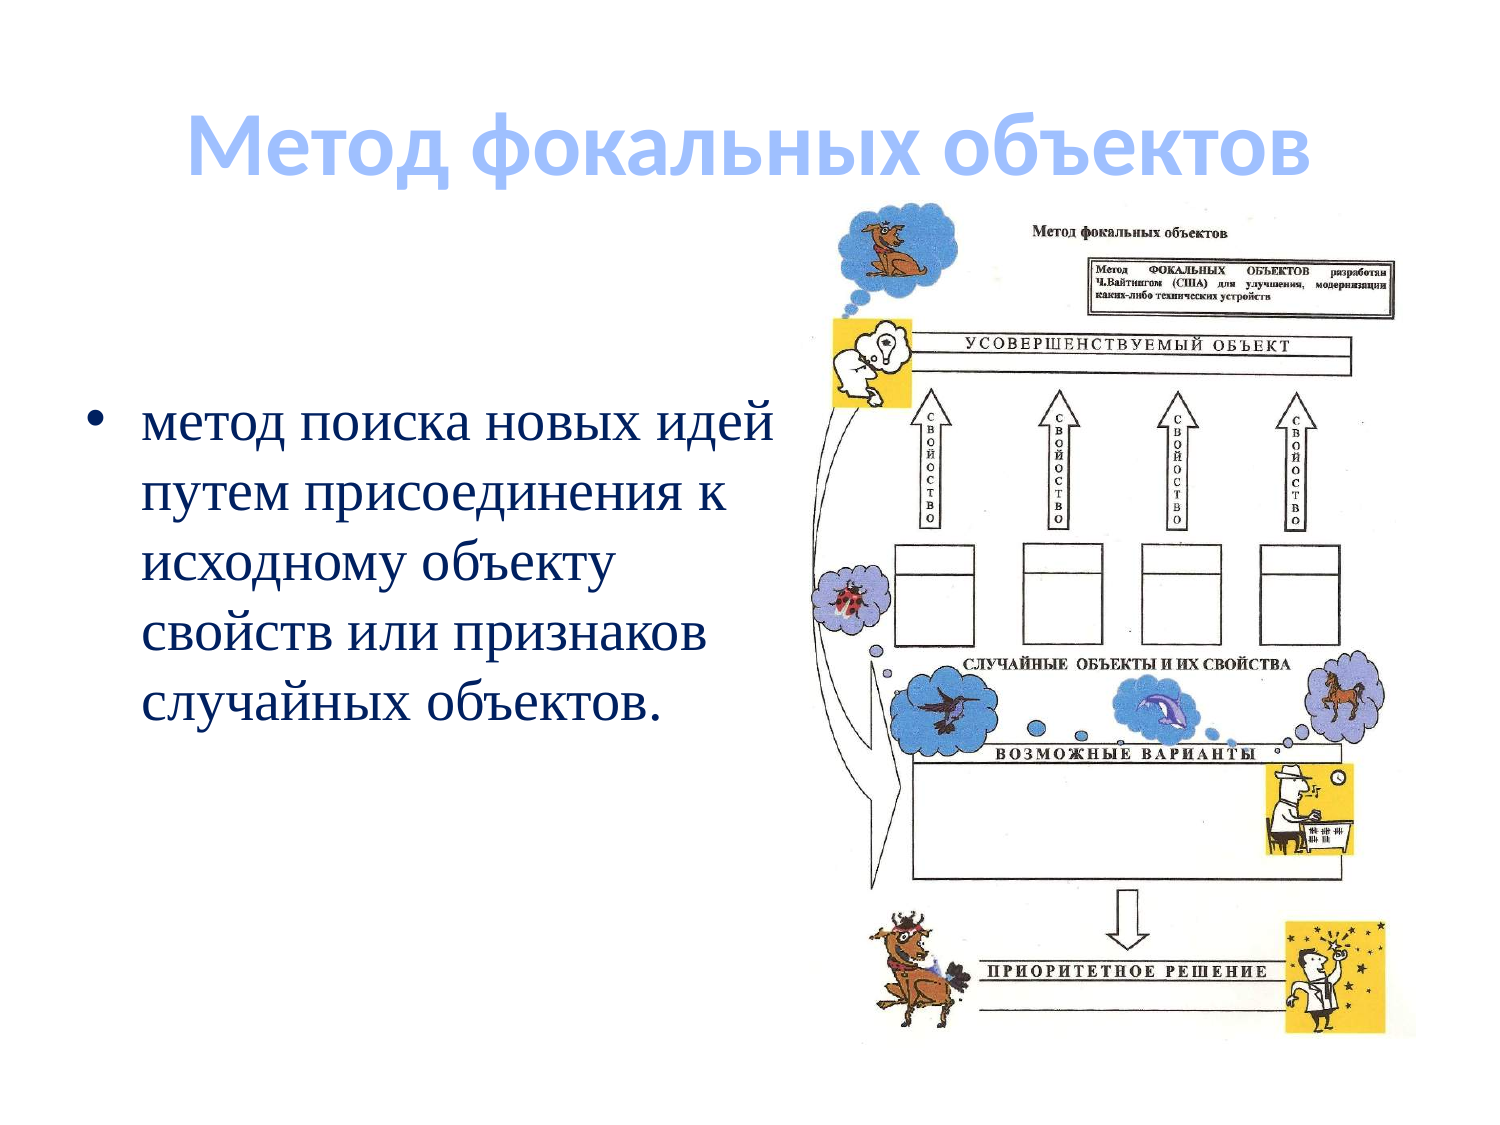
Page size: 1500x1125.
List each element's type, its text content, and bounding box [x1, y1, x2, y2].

picture [796, 187, 1417, 1048]
list метод поиска новых идей путем присоединения к исходному объекту свойств или признаков случайных объектов. [70, 375, 791, 769]
title Метод фокальных объектов [75, 45, 1425, 233]
